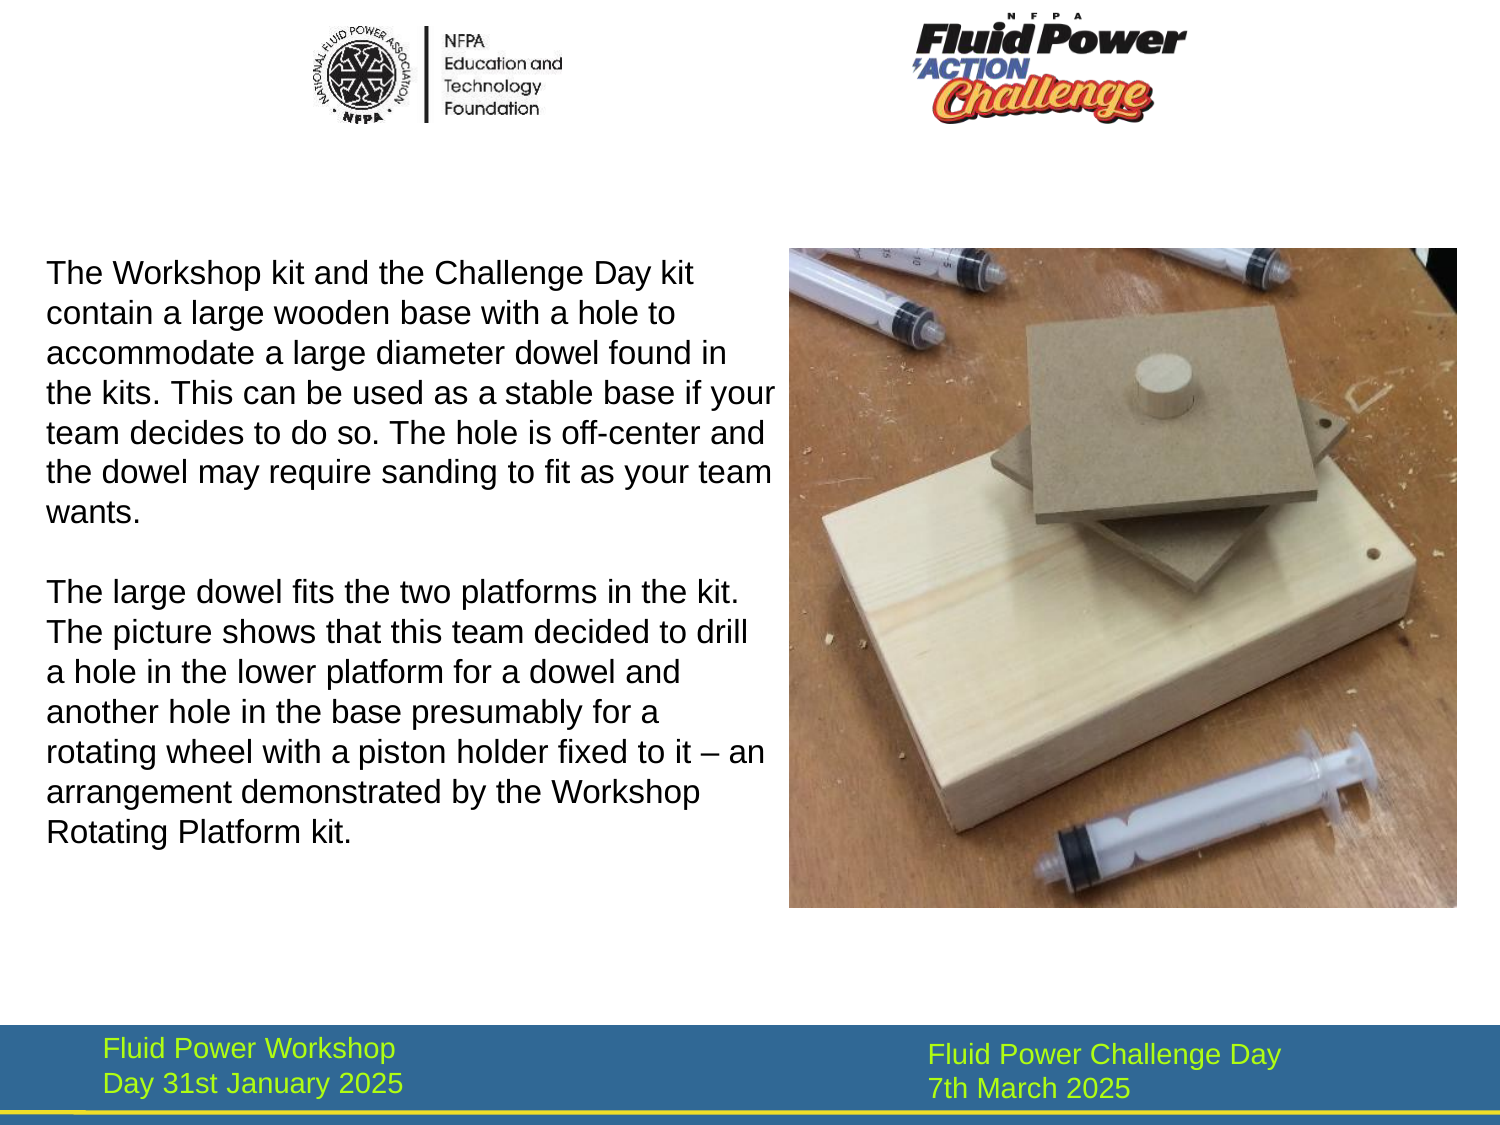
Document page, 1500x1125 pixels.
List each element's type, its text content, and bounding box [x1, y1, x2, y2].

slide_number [925, 1035, 1283, 1125]
text_box The Workshop kit and the Challenge Day kit contain a large wooden base with a hole to accommodate a large diameter dowel found in the kits. This can be used as a stable base if your team decides to do so. The hole is off-center and the dowel may require sanding to fit as your team wants. The large dowel fits the two platforms in the kit. The picture shows that this team decided to drill a hole in the lower platform for a dowel and another hole in the base presumably for a rotating wheel with a piston holder fixed to it – an arrangement demonstrated by the Workshop Rotating Platform kit. [44, 248, 781, 851]
footer Fluid Power Workshop Day 31st January 2025 [100, 1029, 457, 1125]
picture [912, 12, 1188, 124]
picture [313, 26, 562, 124]
picture [789, 248, 1458, 908]
